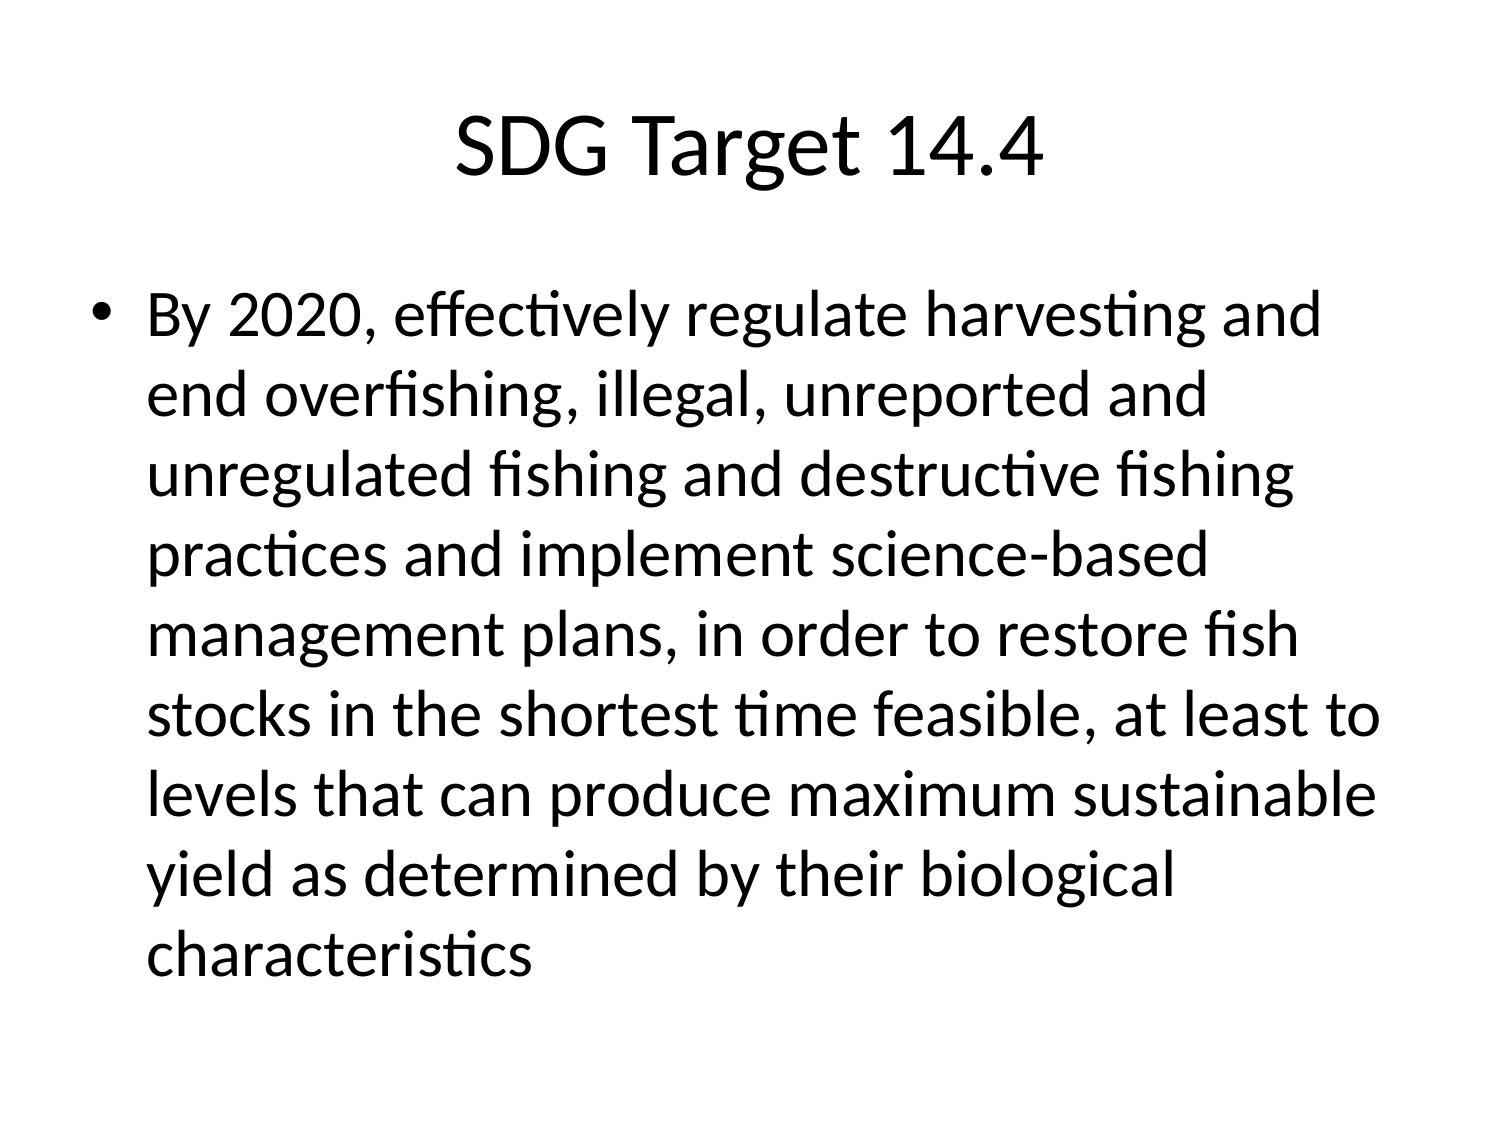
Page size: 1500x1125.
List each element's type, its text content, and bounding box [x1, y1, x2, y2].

title SDG Target 14.4 [75, 45, 1425, 233]
list By 2020, effectively regulate harvesting and end overfishing, illegal, unreported and unregulated fishing and destructive fishing practices and implement science-based management plans, in order to restore fish stocks in the shortest time feasible, at least to levels that can produce maximum sustainable yield as determined by their biological characteristics [75, 262, 1425, 1005]
